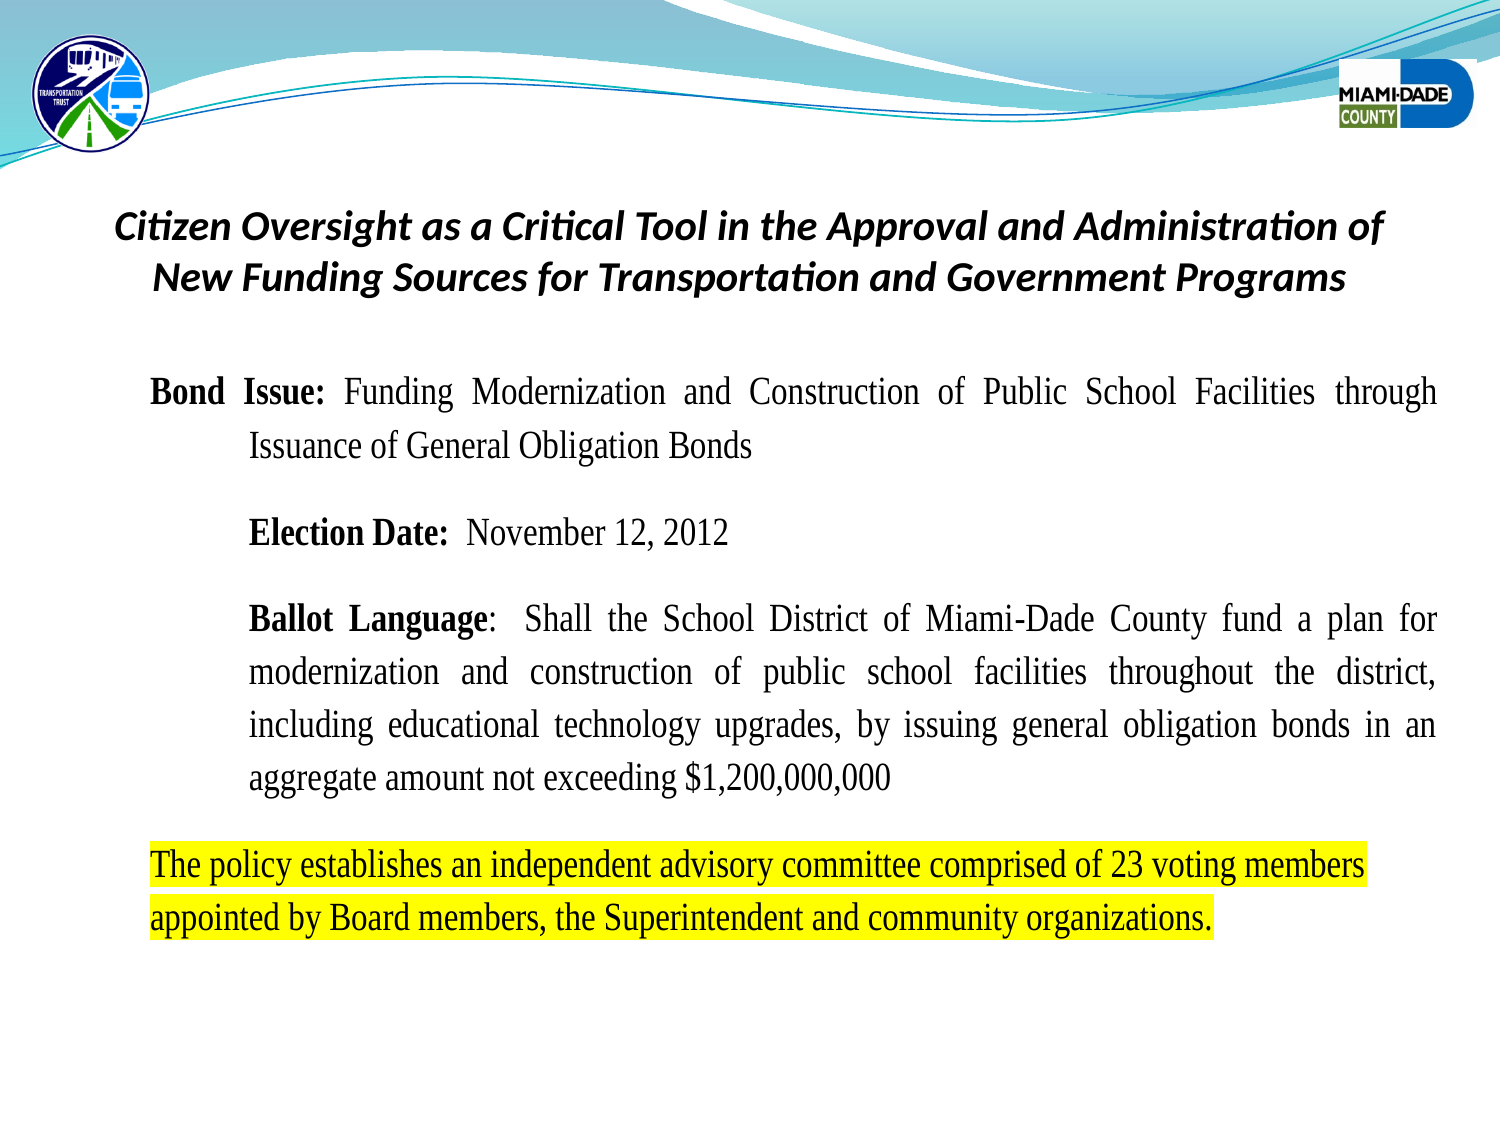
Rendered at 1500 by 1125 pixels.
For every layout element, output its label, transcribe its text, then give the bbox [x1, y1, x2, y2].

picture [30, 34, 151, 154]
picture [149, 368, 1441, 981]
picture [1339, 59, 1477, 129]
title Citizen Oversight as a Critical Tool in the Approval and Administration of New Funding Sources for Transportation and Government Programs [75, 125, 1425, 300]
